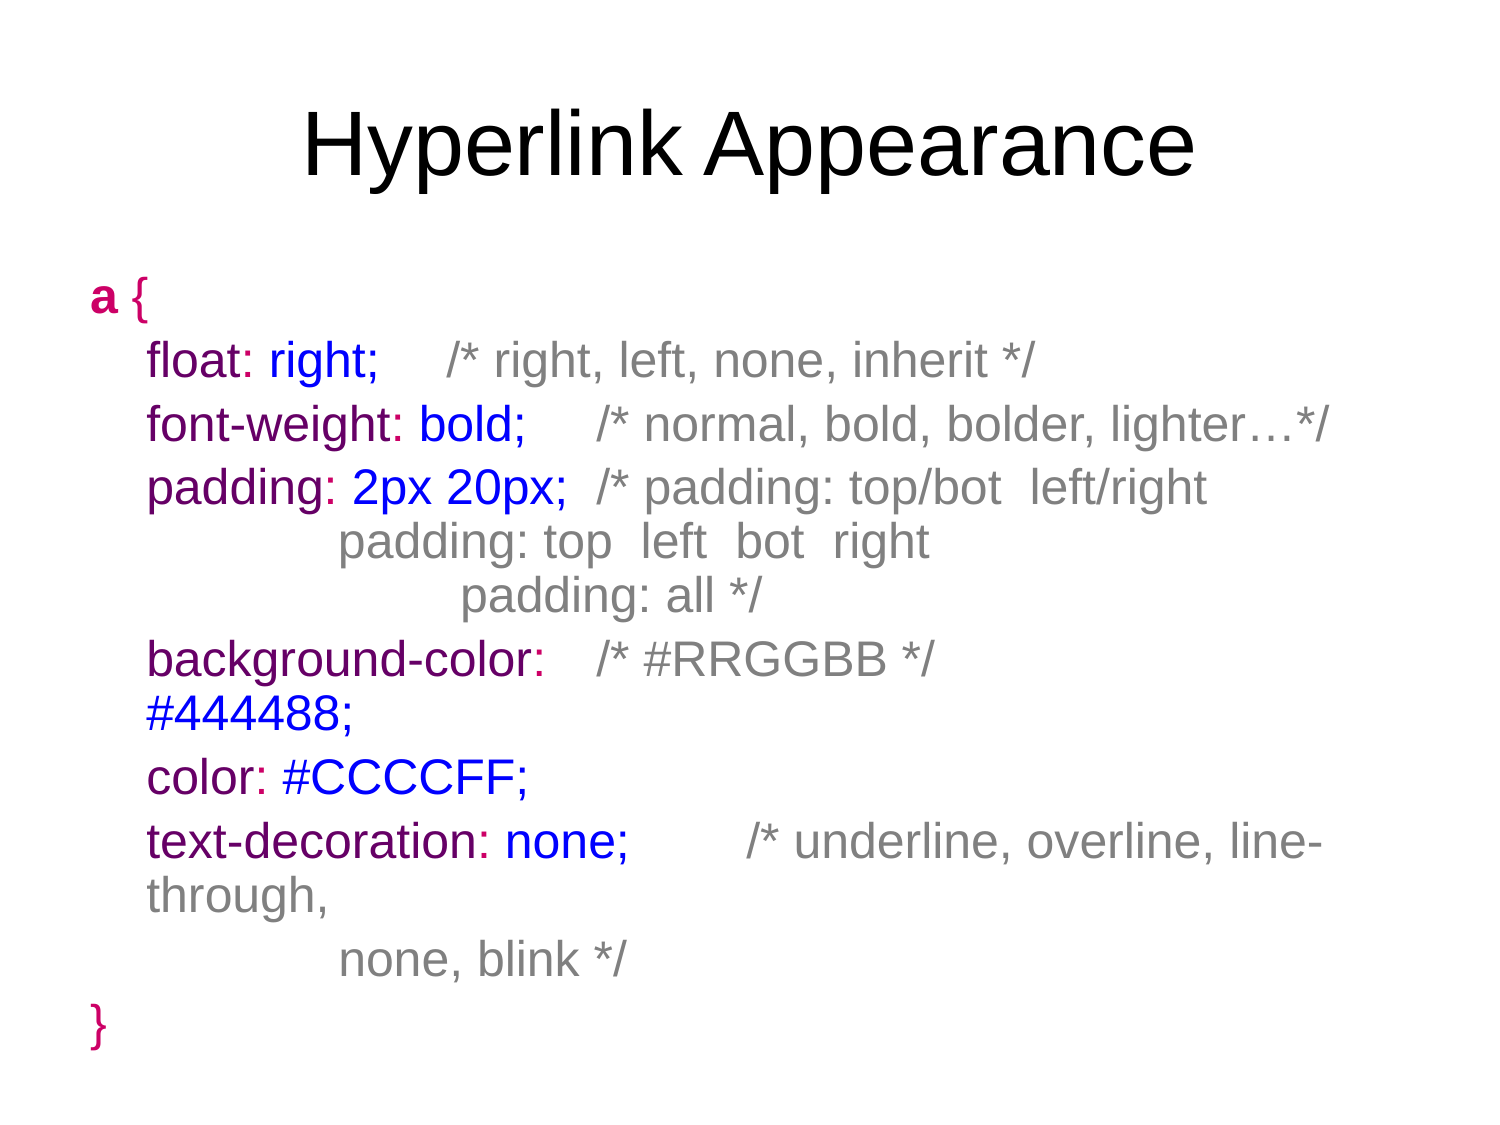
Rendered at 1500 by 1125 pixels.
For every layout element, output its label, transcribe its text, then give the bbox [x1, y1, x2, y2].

title Hyperlink Appearance [74, 44, 1426, 233]
list a { float: right; /* right, left, none, inherit */ font-weight: bold; /* normal, bold, bolder, lighter…*/ padding: 2px 20px; /* padding: top/bot left/right padding: top left bot right padding: all */ background-color: /* #RRGGBB */ #444488; color: #CCCCFF; text-decoration: none; /* underline, overline, line-through, none, blink */ } [74, 262, 1476, 1006]
